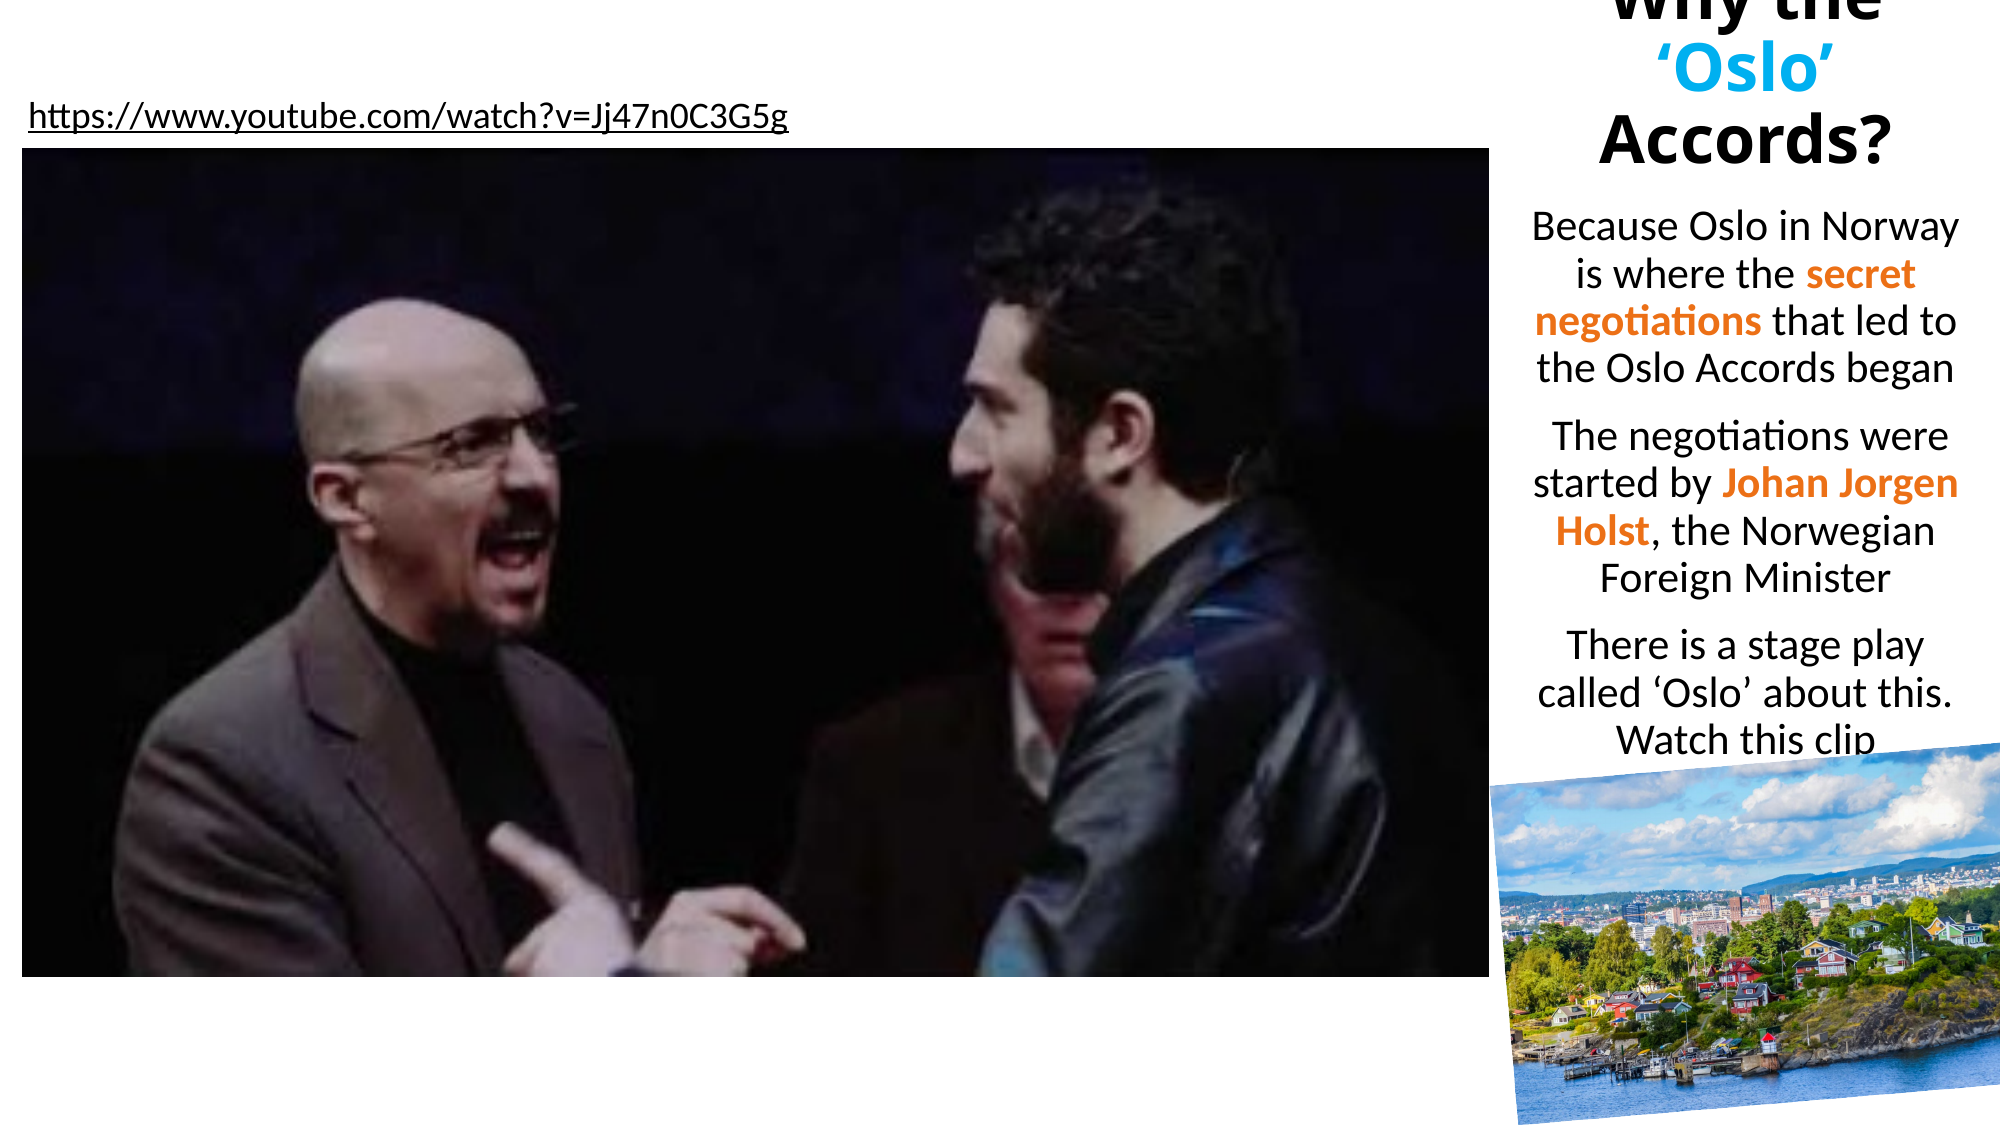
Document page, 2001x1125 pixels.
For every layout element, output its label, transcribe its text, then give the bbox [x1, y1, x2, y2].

list Because Oslo in Norway is where the secret negotiations that led to the Oslo Accords began The negotiations were started by Johan Jorgen Holst, the Norwegian Foreign Minister There is a stage play called ‘Oslo’ about this. Watch this clip [1512, 195, 1980, 763]
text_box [22, 147, 1490, 977]
picture [1490, 743, 2000, 1125]
title Why the ‘Oslo’ Accords? [1512, 0, 1980, 186]
text_box https://www.youtube.com/watch?v=Jj47n0C3G5g [13, 83, 941, 144]
